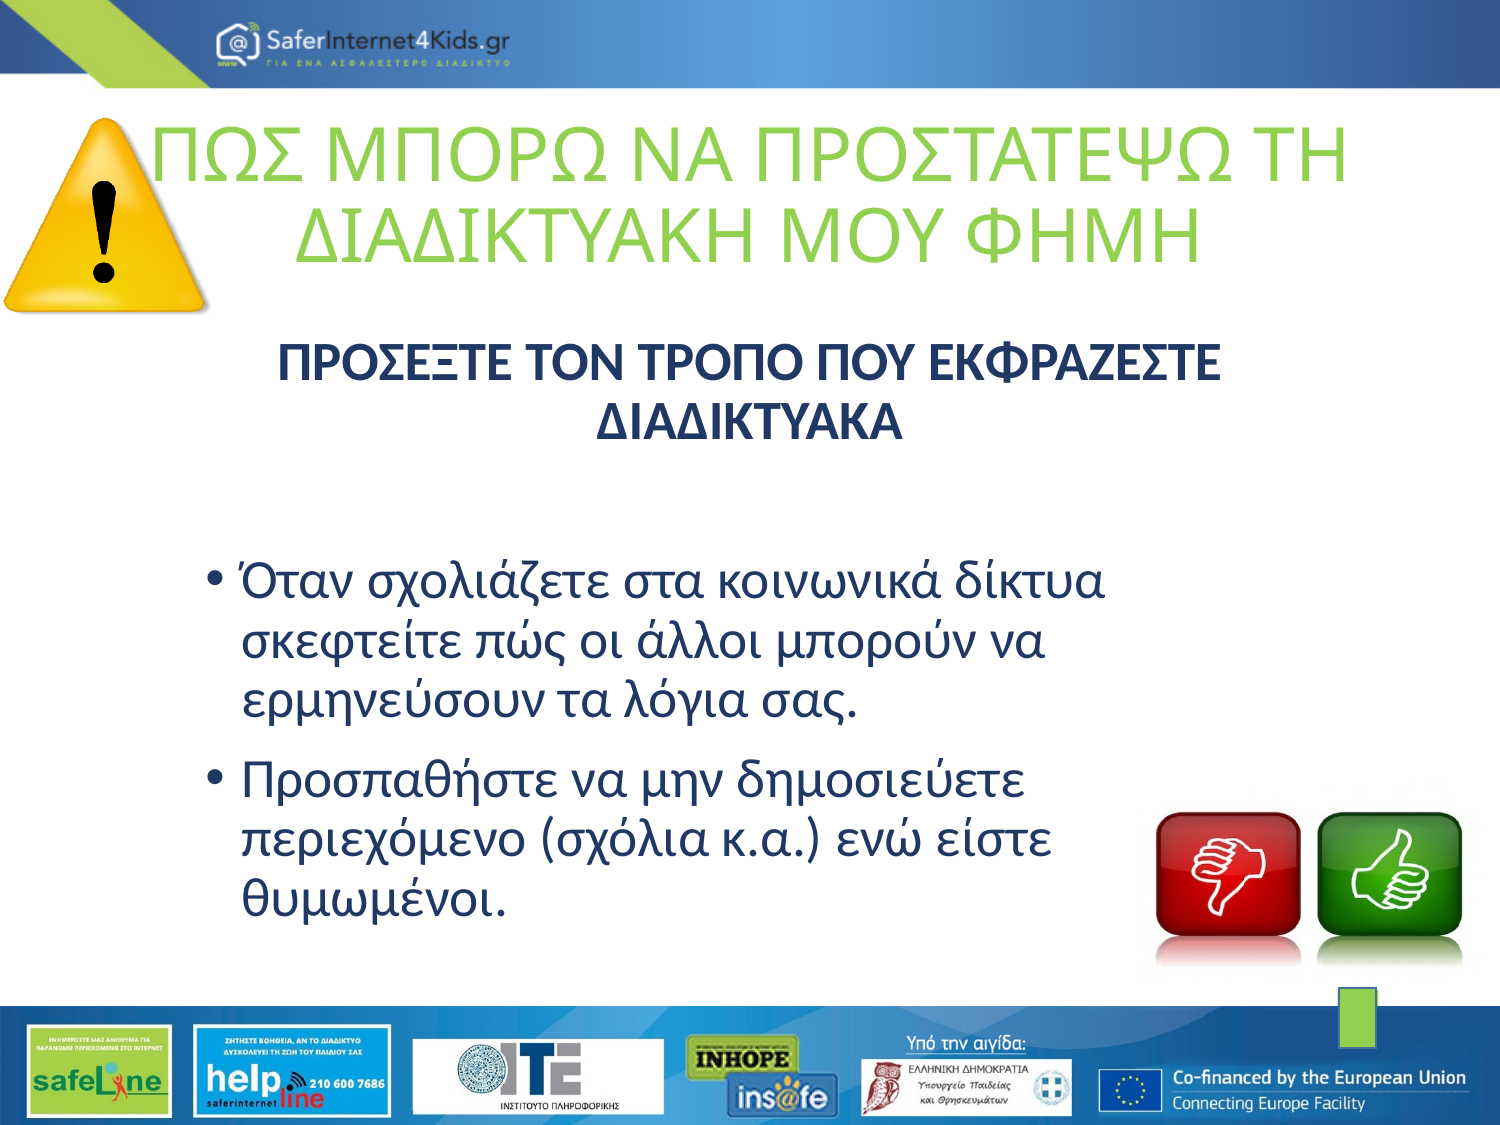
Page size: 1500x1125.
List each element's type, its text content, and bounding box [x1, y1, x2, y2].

title ΠΩΣ ΜΠΟΡΩ ΝΑ ΠΡΟΣΤΑΤΕΨΩ ΤΗ ΔΙΑΔΙΚΤΥΑΚΗ ΜΟΥ ΦΗΜΗ [103, 95, 1397, 301]
list ΠΡΟΣΕΞΤΕ ΤΟΝ ΤΡΟΠΟ ΠΟΥ ΕΚΦΡΑΖΕΣΤΕ ΔΙΑΔΙΚΤΥΑΚΑ Όταν σχολιάζετε στα κοινωνικά δίκτυα σκεφτείτε πώς οι άλλοι μπορούν να ερμηνεύσουν τα λόγια σας. Προσπαθήστε να μην δημοσιεύετε περιεχόμενο (σχόλια κ.α.) ενώ είστε θυμωμένοι. [190, 324, 1310, 941]
slide_number 10 [1050, 1000, 1388, 1061]
picture [0, 0, 1500, 1125]
